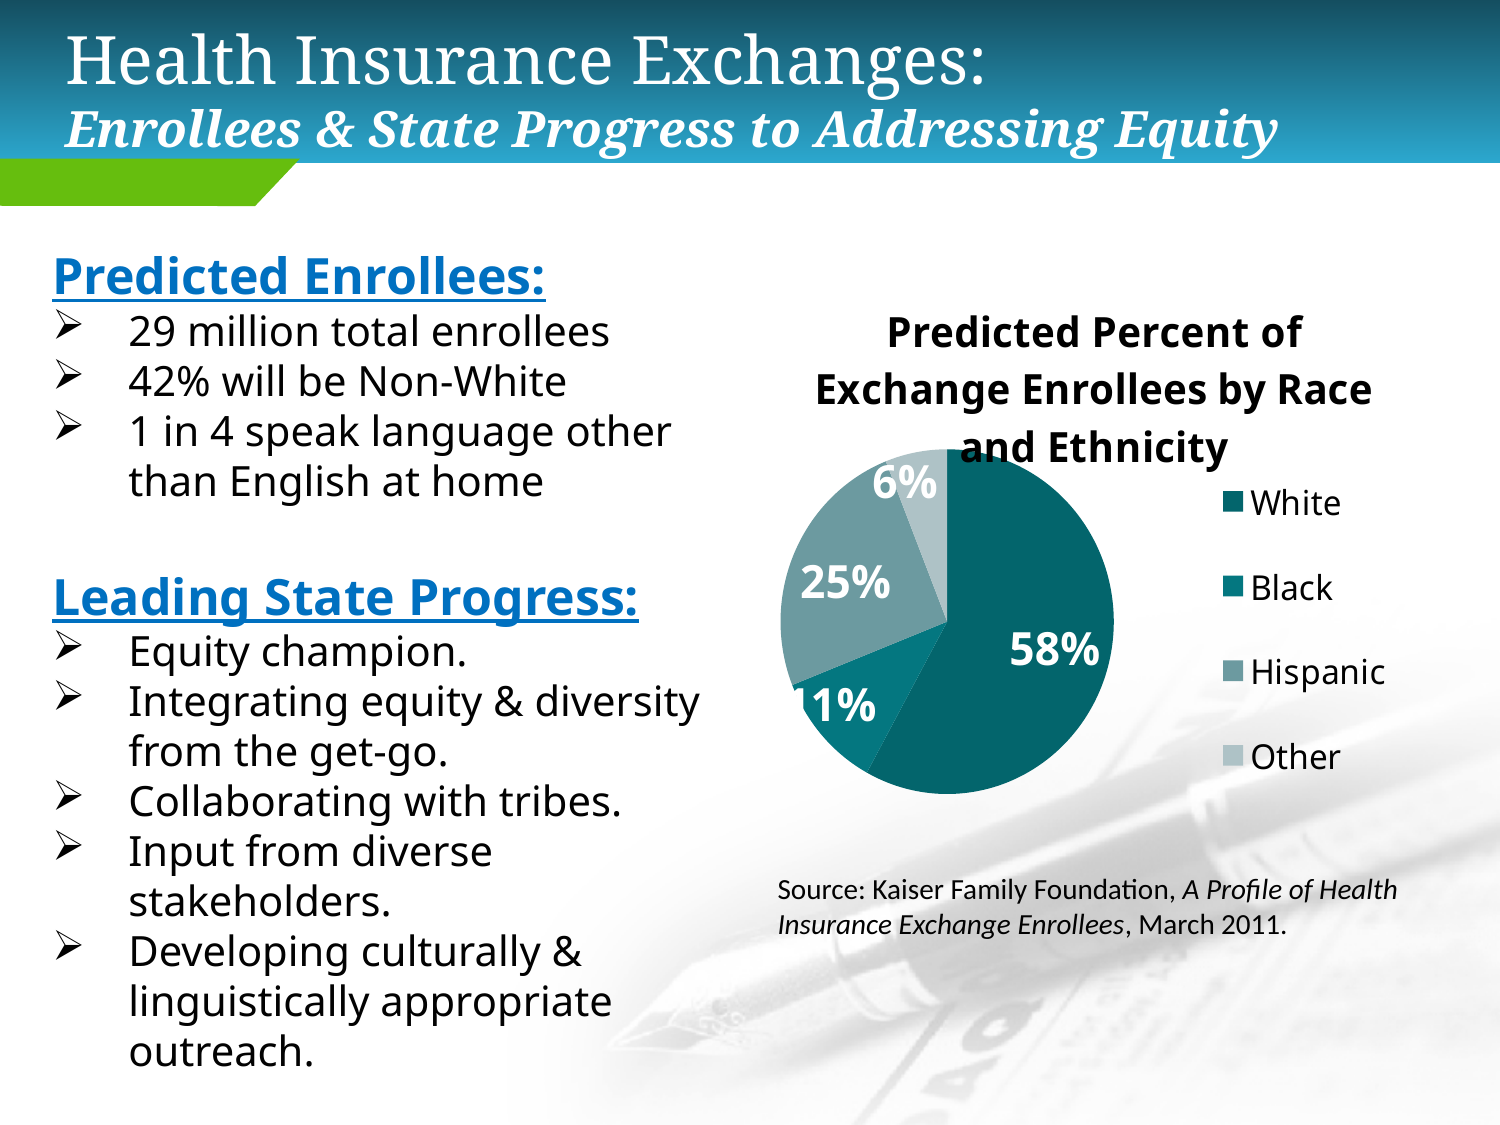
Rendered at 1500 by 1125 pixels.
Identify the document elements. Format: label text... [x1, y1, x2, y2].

text_box Source: Kaiser Family Foundation, A Profile of Health Insurance Exchange Enrollees, March 2011. [762, 862, 1450, 946]
text_box Predicted Enrollees: 29 million total enrollees 42% will be Non-White 1 in 4 speak language other than English at home Leading State Progress: Equity champion. Integrating equity & diversity from the get-go. Collaborating with tribes. Input from diverse stakeholders. Developing culturally & linguistically appropriate outreach. [37, 237, 763, 1125]
chart [724, 274, 1438, 863]
title Health Insurance Exchanges: Enrollees & State Progress to Addressing Equity [49, 24, 1433, 151]
picture [763, 448, 1500, 1125]
